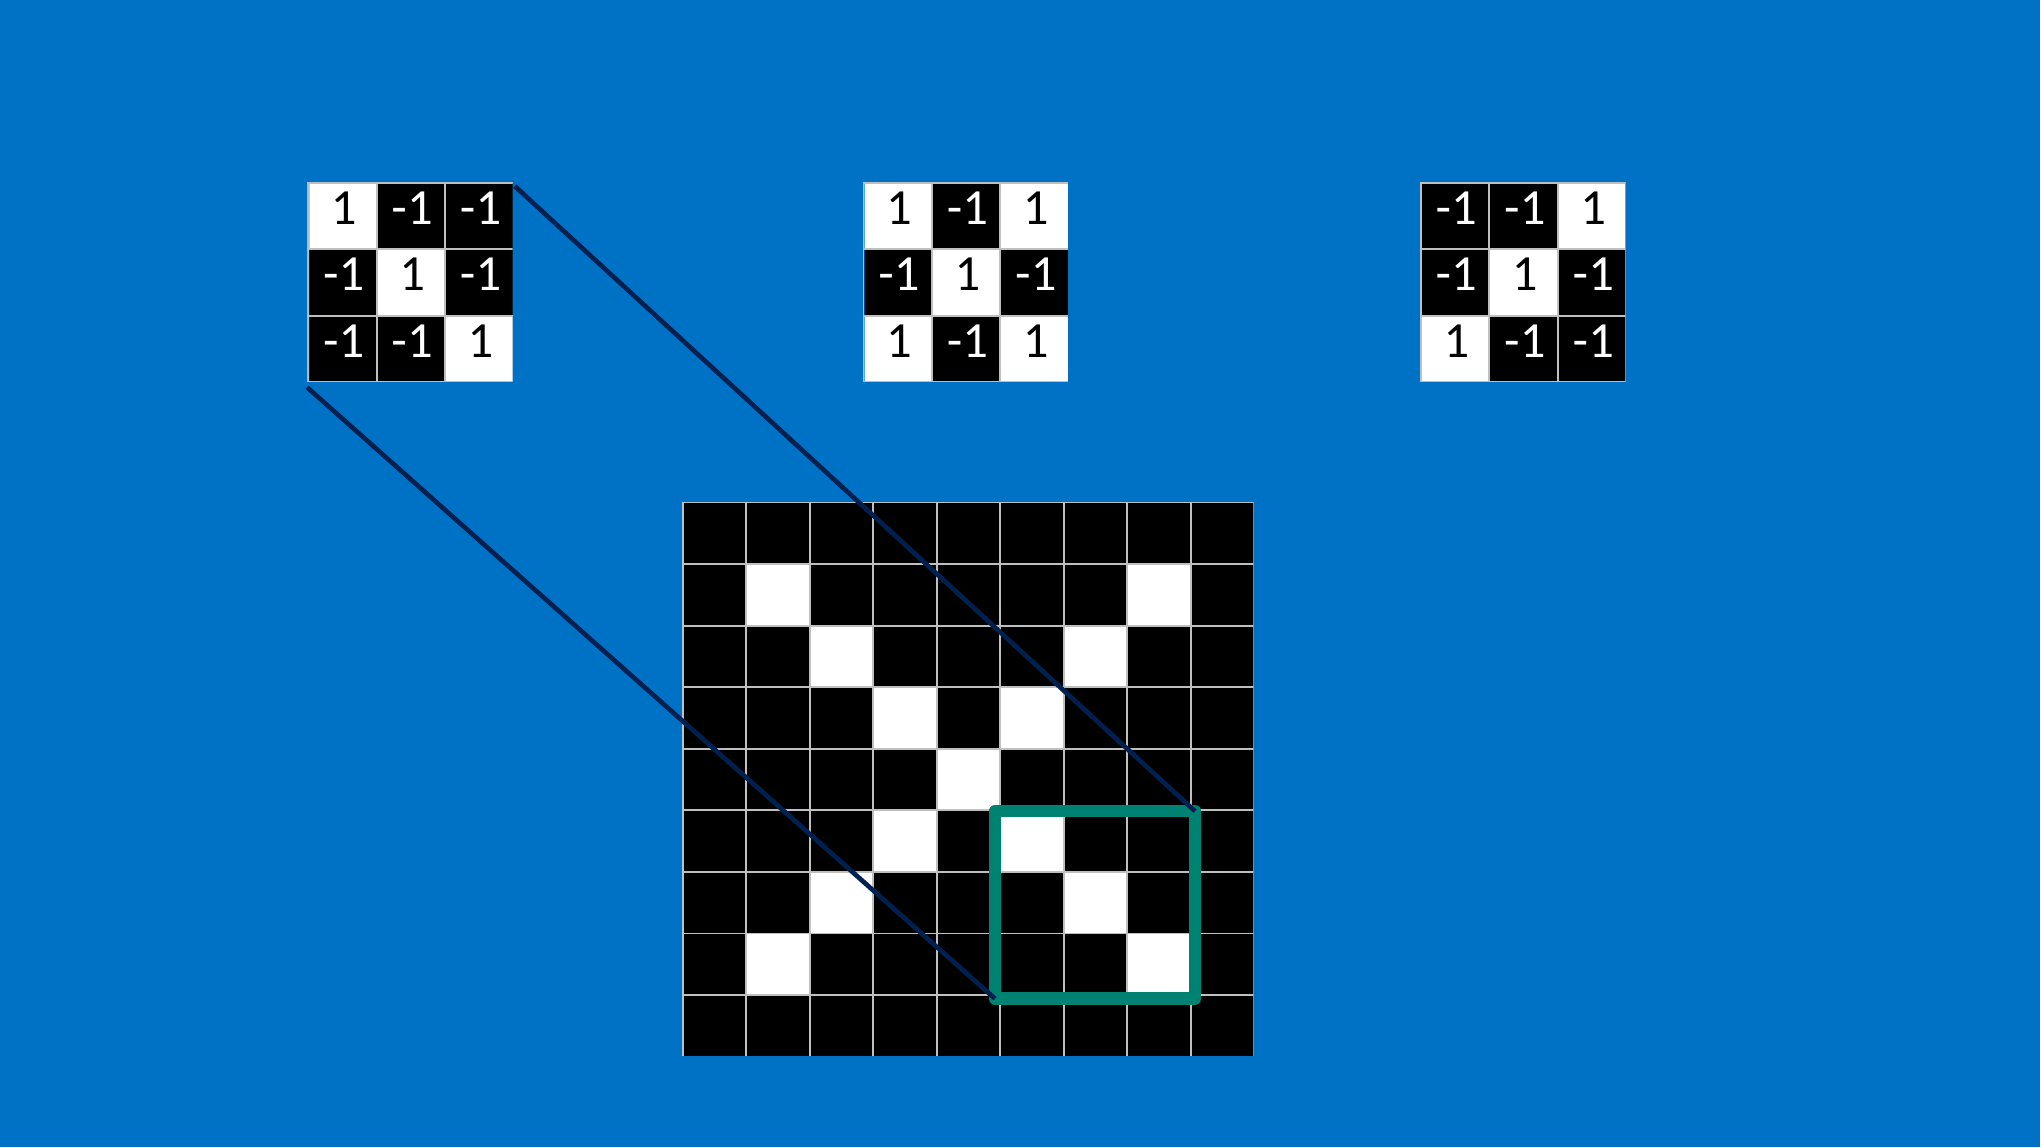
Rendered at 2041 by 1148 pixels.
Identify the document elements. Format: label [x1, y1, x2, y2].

text_box [306, 387, 996, 999]
picture [307, 181, 516, 384]
picture [1419, 181, 1628, 384]
picture [681, 501, 1256, 1059]
picture [862, 181, 1071, 185]
text_box [514, 185, 1196, 812]
